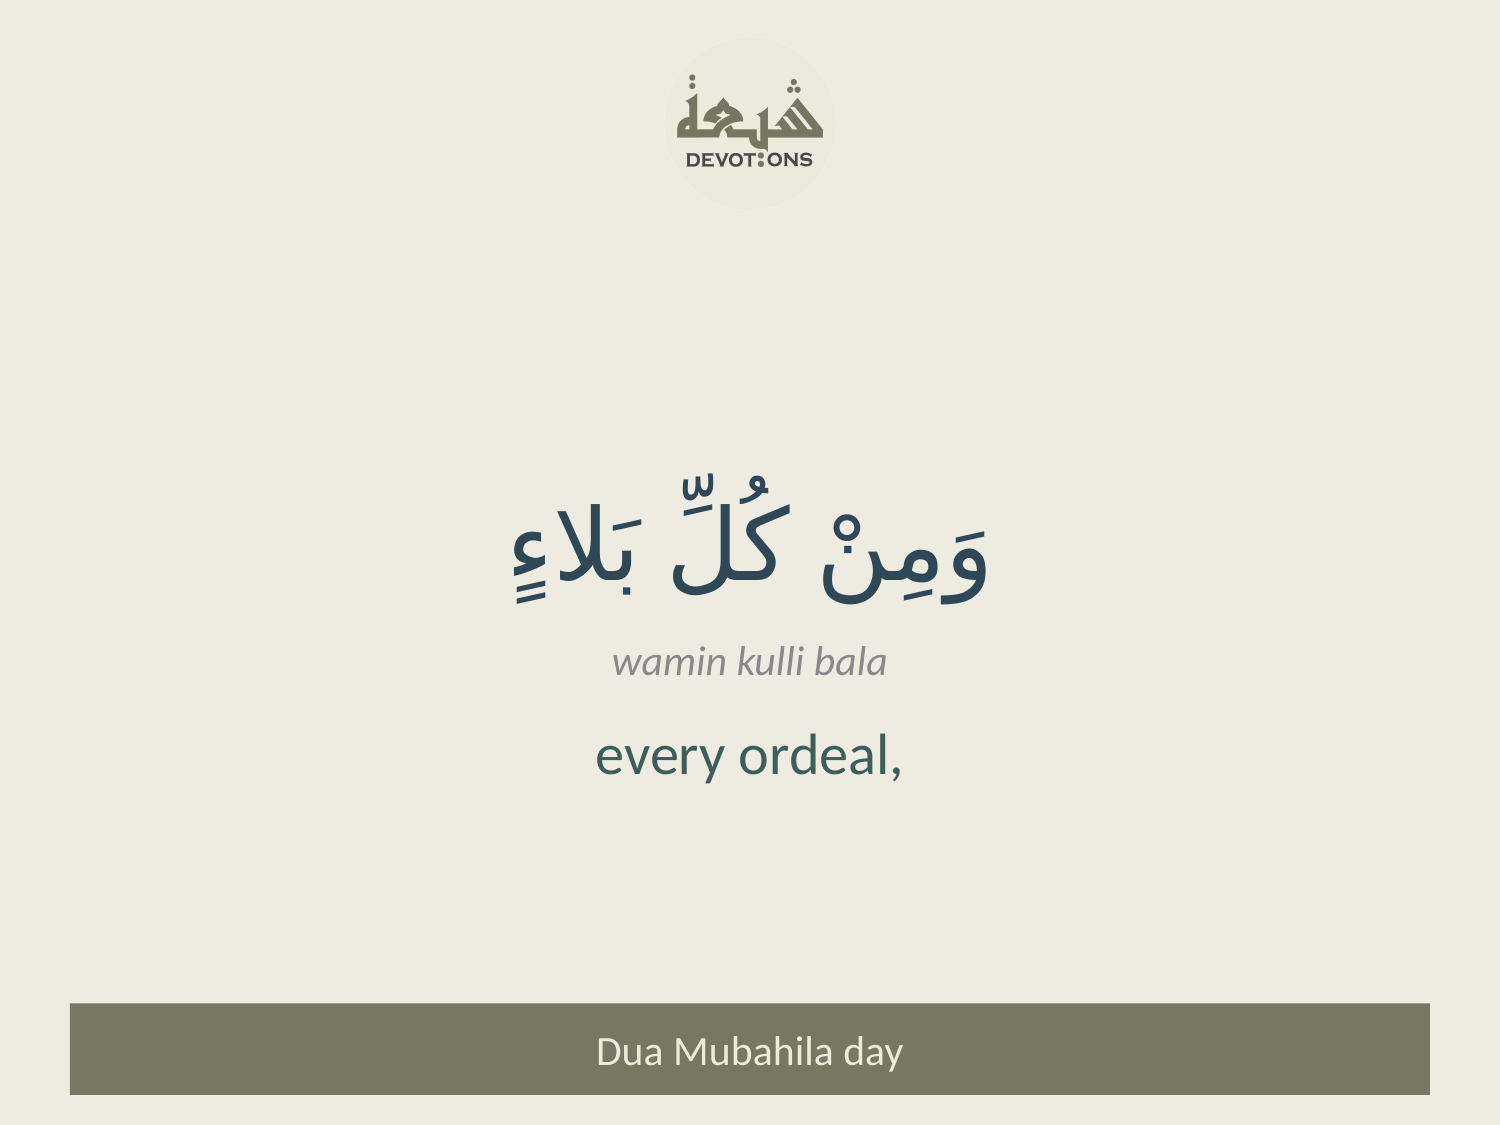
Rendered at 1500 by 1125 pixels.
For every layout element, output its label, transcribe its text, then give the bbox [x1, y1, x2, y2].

list وَمِنْ كُلِّ بَلاءٍ wamin kulli bala every ordeal, [69, 203, 1430, 1003]
picture [656, 29, 844, 203]
list Dua Mubahila day [69, 1003, 1430, 1095]
